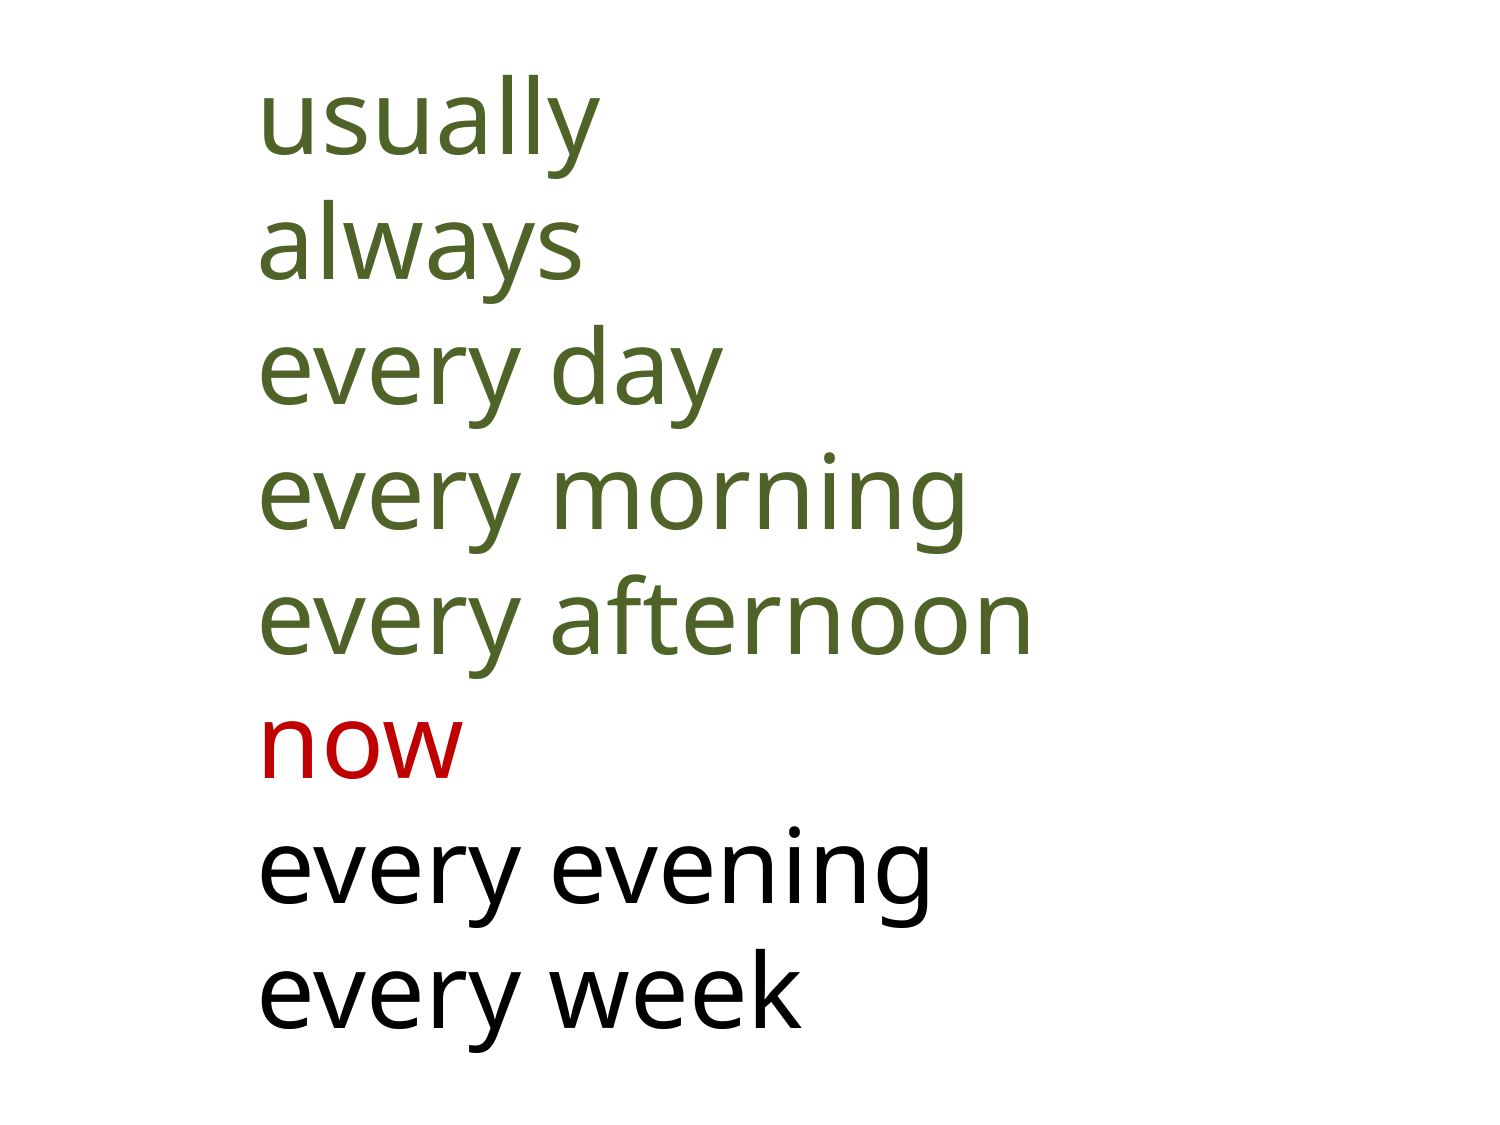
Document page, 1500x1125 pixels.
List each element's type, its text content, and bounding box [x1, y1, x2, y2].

text_box usually always every day every morning every afternoon now every evening every week [242, 42, 1258, 1058]
